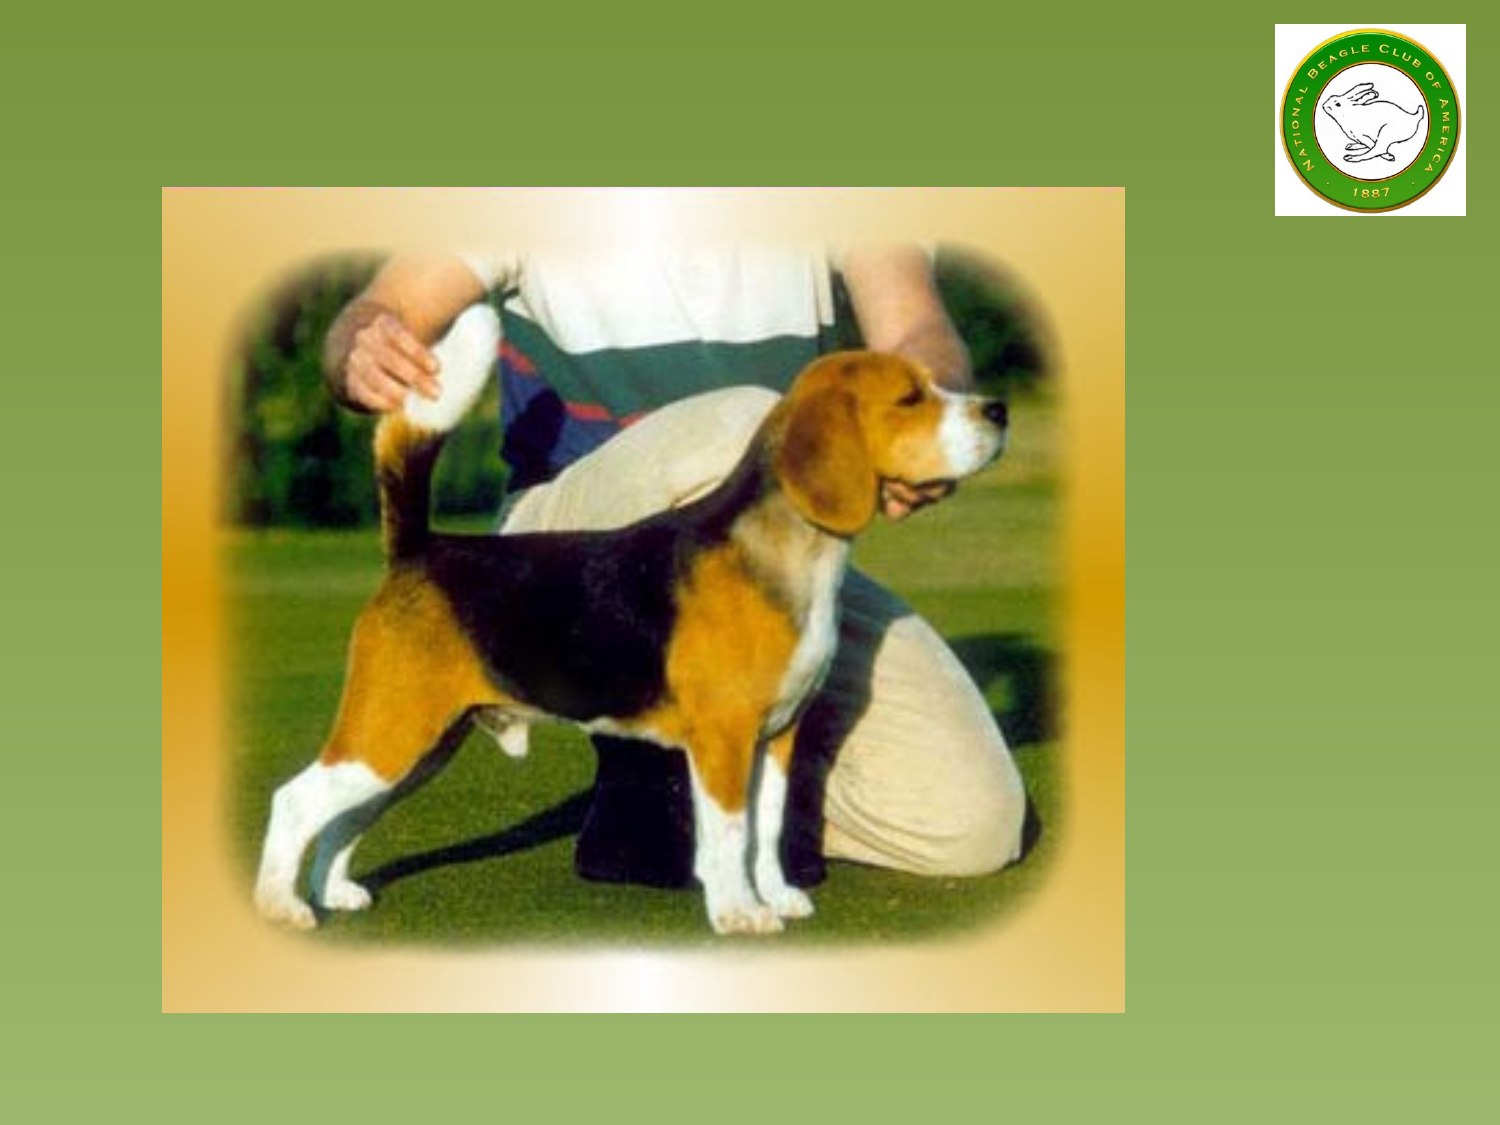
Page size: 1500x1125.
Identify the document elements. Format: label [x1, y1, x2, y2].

picture [1274, 24, 1466, 216]
list [162, 187, 1126, 1013]
